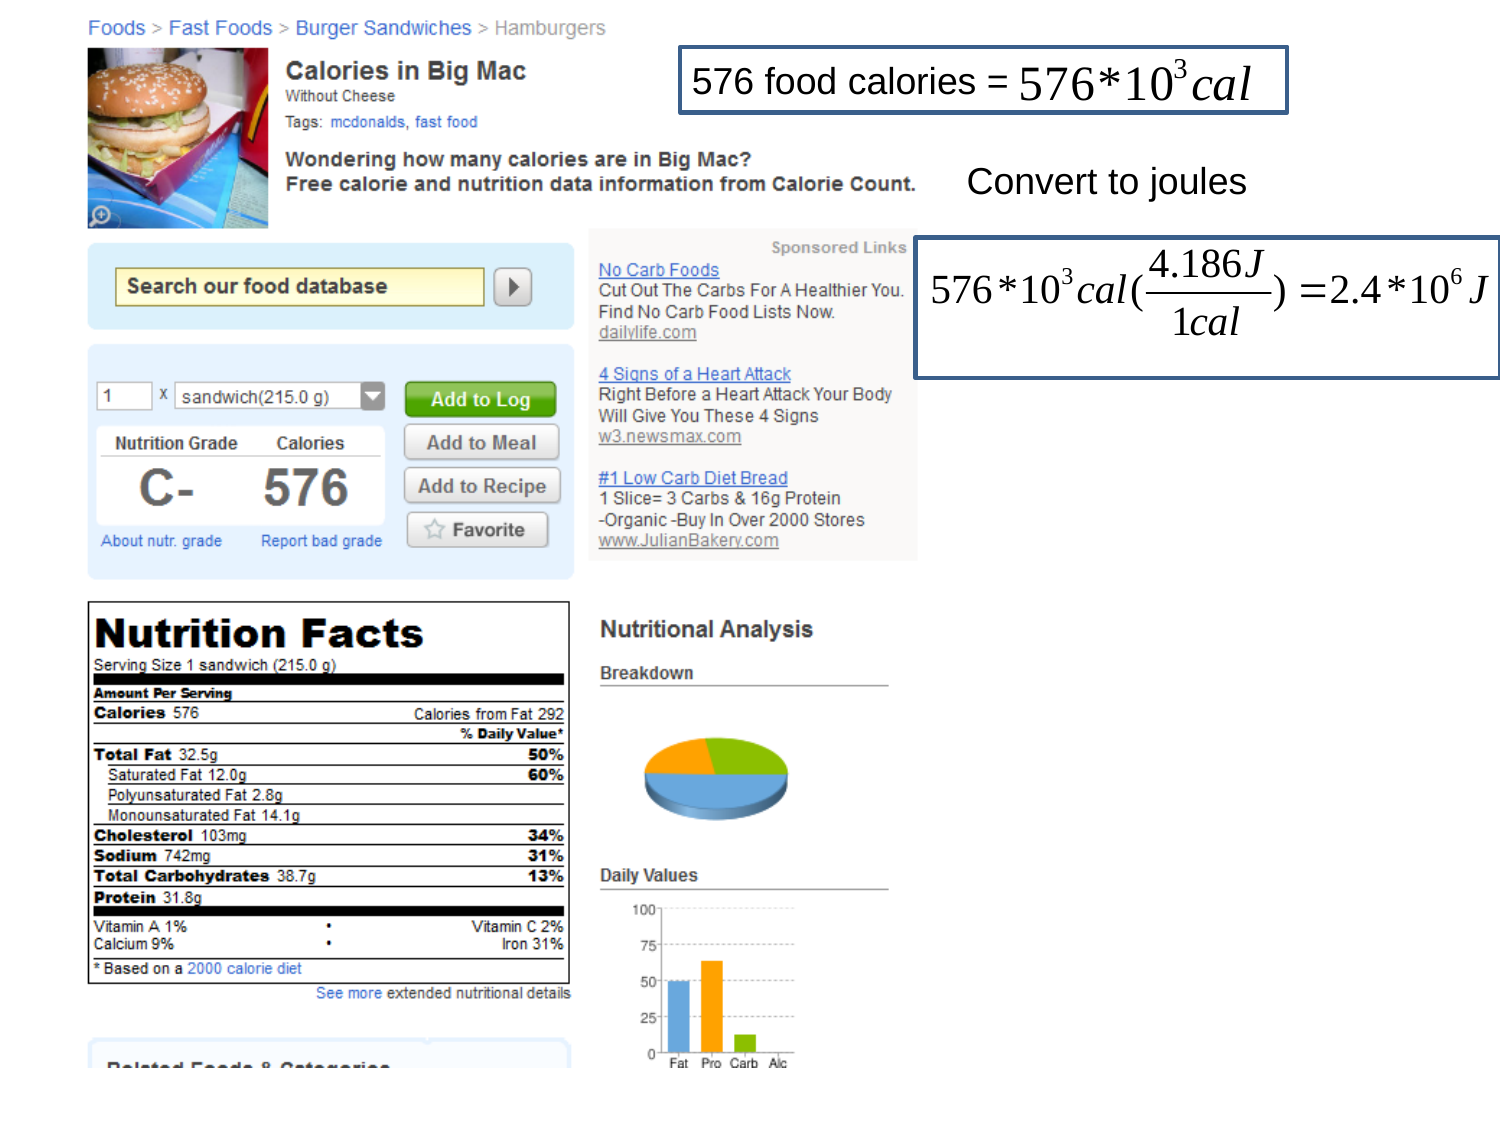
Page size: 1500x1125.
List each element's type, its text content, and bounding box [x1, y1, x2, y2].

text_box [925, 237, 1500, 346]
picture [74, 0, 926, 1069]
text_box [1012, 46, 1263, 113]
text_box [929, 45, 1013, 115]
text_box [1259, 45, 1289, 115]
text_box [929, 352, 1500, 380]
text_box Convert to joules [951, 149, 1263, 210]
